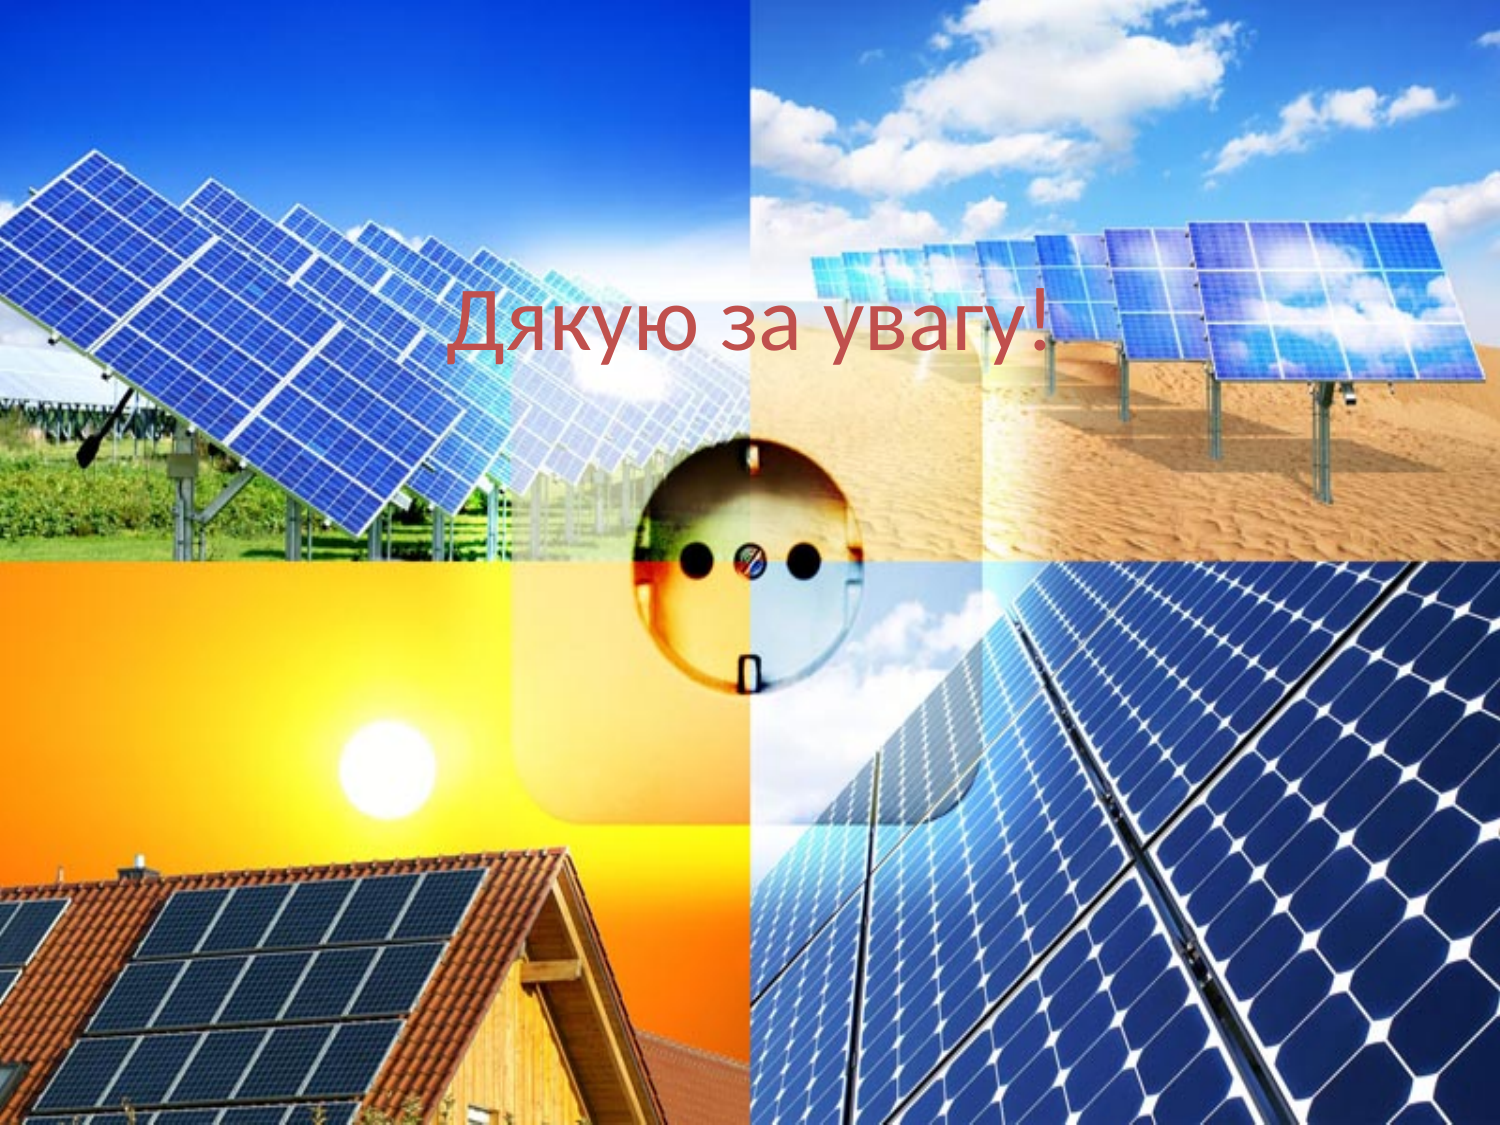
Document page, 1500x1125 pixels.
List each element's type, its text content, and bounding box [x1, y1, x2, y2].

title Дякую за увагу! [76, 219, 1427, 408]
picture [0, 0, 1500, 1125]
